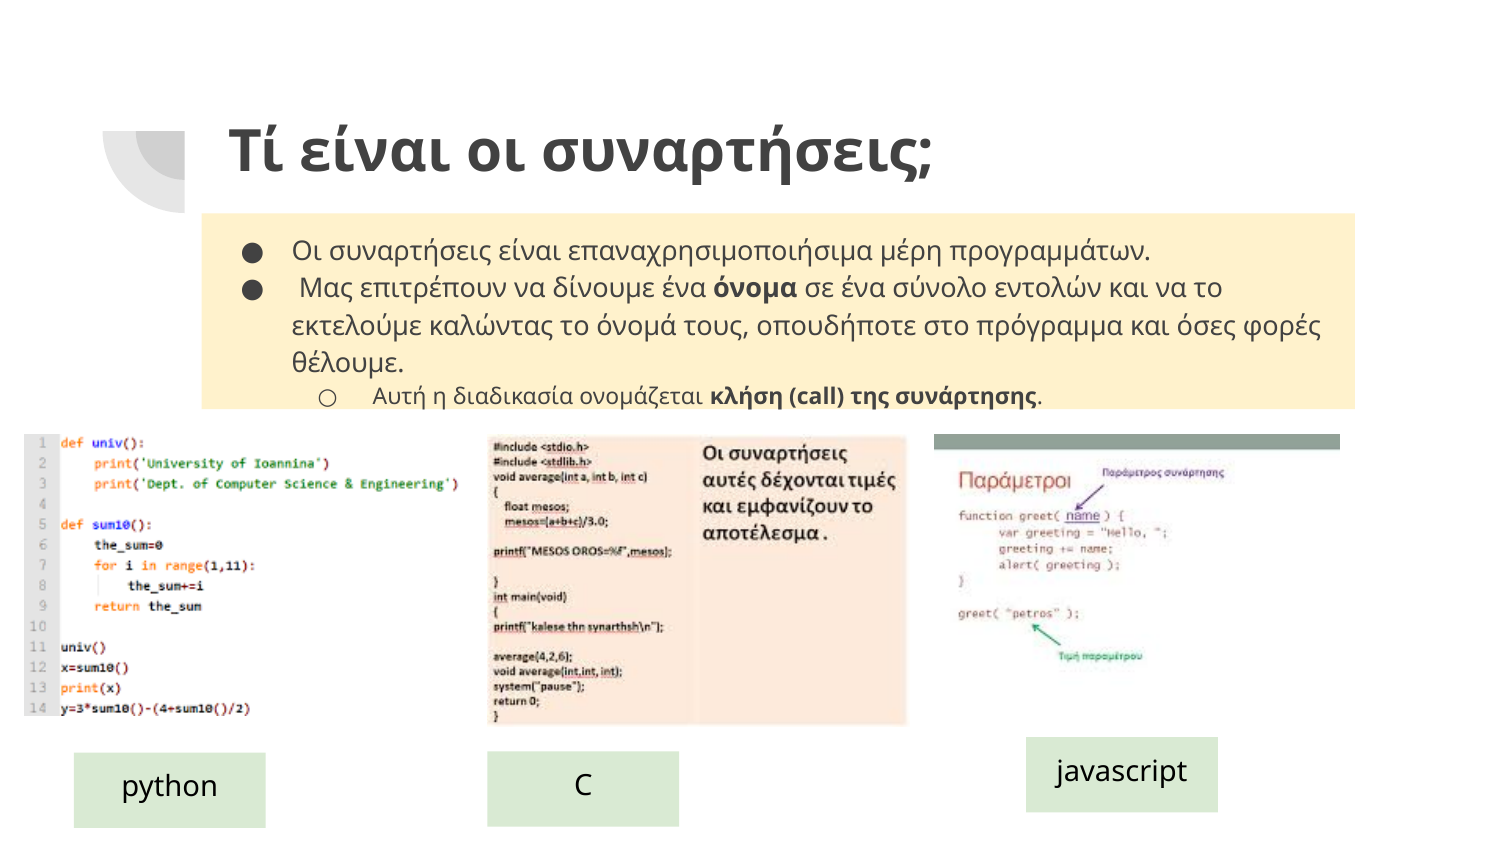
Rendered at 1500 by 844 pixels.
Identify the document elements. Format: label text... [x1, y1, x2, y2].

picture [24, 433, 463, 716]
text_box python [73, 752, 266, 828]
list Οι συναρτήσεις είναι επαναχρησιμοποιήσιμα μέρη προγραμμάτων. Μας επιτρέπουν να δίνουμε ένα όνομα σε ένα σύνολο εντολών και να το εκτελούμε καλώντας το όνομά τους, οπουδήποτε στο πρόγραμμα και όσες φορές θέλουμε. Αυτή η διαδικασία ονομάζεται κλήση (call) της συνάρτησης. [201, 213, 1355, 410]
title Τί είναι οι συναρτήσεις; [213, 98, 1368, 263]
text_box C [487, 751, 680, 827]
text_box javascript [1026, 747, 1218, 813]
picture [934, 433, 1340, 738]
picture [487, 433, 910, 727]
